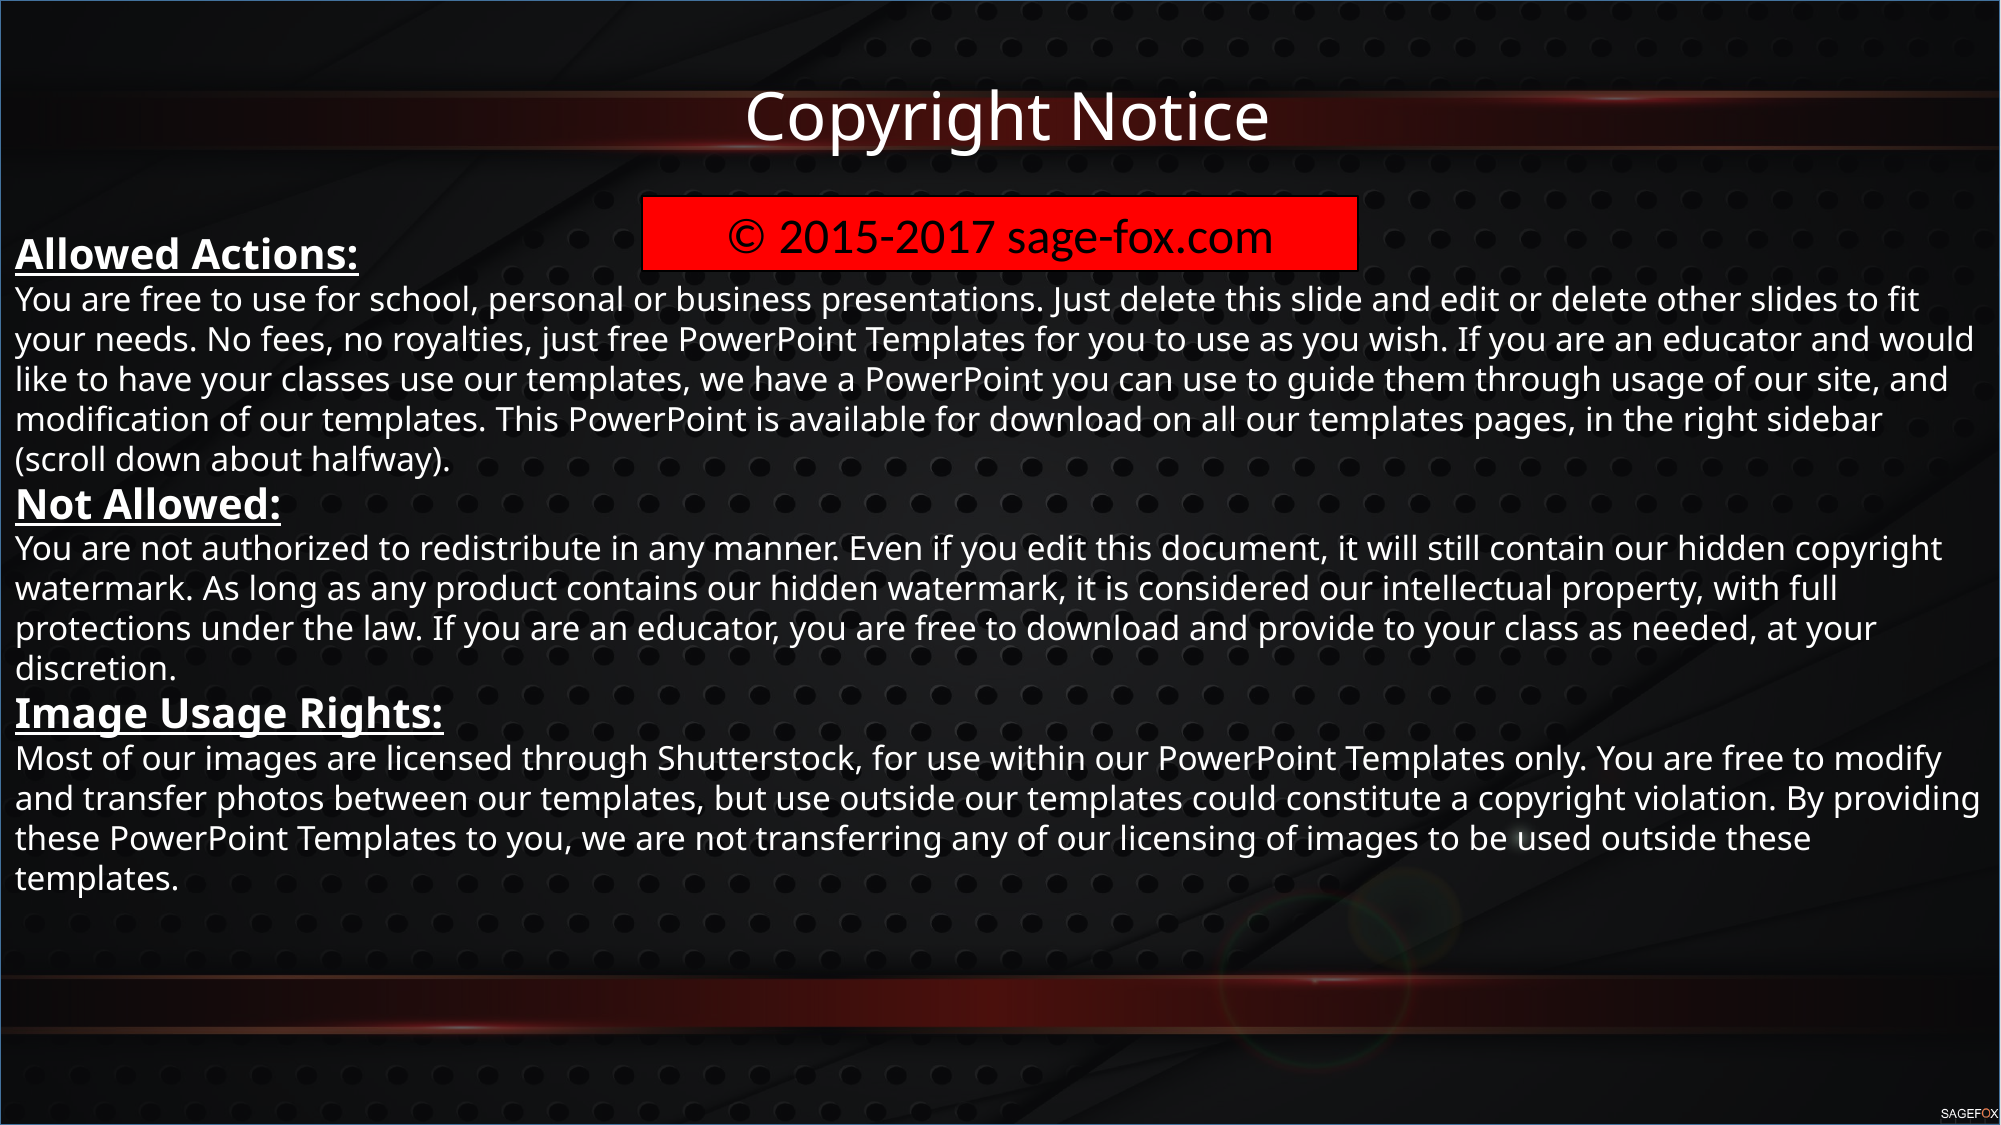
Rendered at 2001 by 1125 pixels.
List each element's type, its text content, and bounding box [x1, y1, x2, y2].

text_box Allowed Actions: You are free to use for school, personal or business presentations. Just delete this slide and edit or delete other slides to fit your needs. No fees, no royalties, just free PowerPoint Templates for you to use as you wish. If you are an educator and would like to have your classes use our templates, we have a PowerPoint you can use to guide them through usage of our site, and modification of our templates. This PowerPoint is available for download on all our templates pages, in the right sidebar (scroll down about halfway). Not Allowed: You are not authorized to redistribute in any manner. Even if you edit this document, it will still contain our hidden copyright watermark. As long as any product contains our hidden watermark, it is considered our intellectual property, with full protections under the law. If you are an educator, you are free to download and provide to your class as needed, at your discretion. Image Usage Rights: Most of our images are licensed through Shutterstock, for use within our PowerPoint Templates only. You are free to modify and transfer photos between our templates, but use outside our templates could constitute a copyright violation. By providing these PowerPoint Templates to you, we are not transferring any of our licensing of images to be used outside these templates. [0, 0, 2000, 1125]
text_box © 2015-2017 sage-fox.com [641, 196, 1358, 272]
title Copyright Notice [493, 60, 1524, 178]
